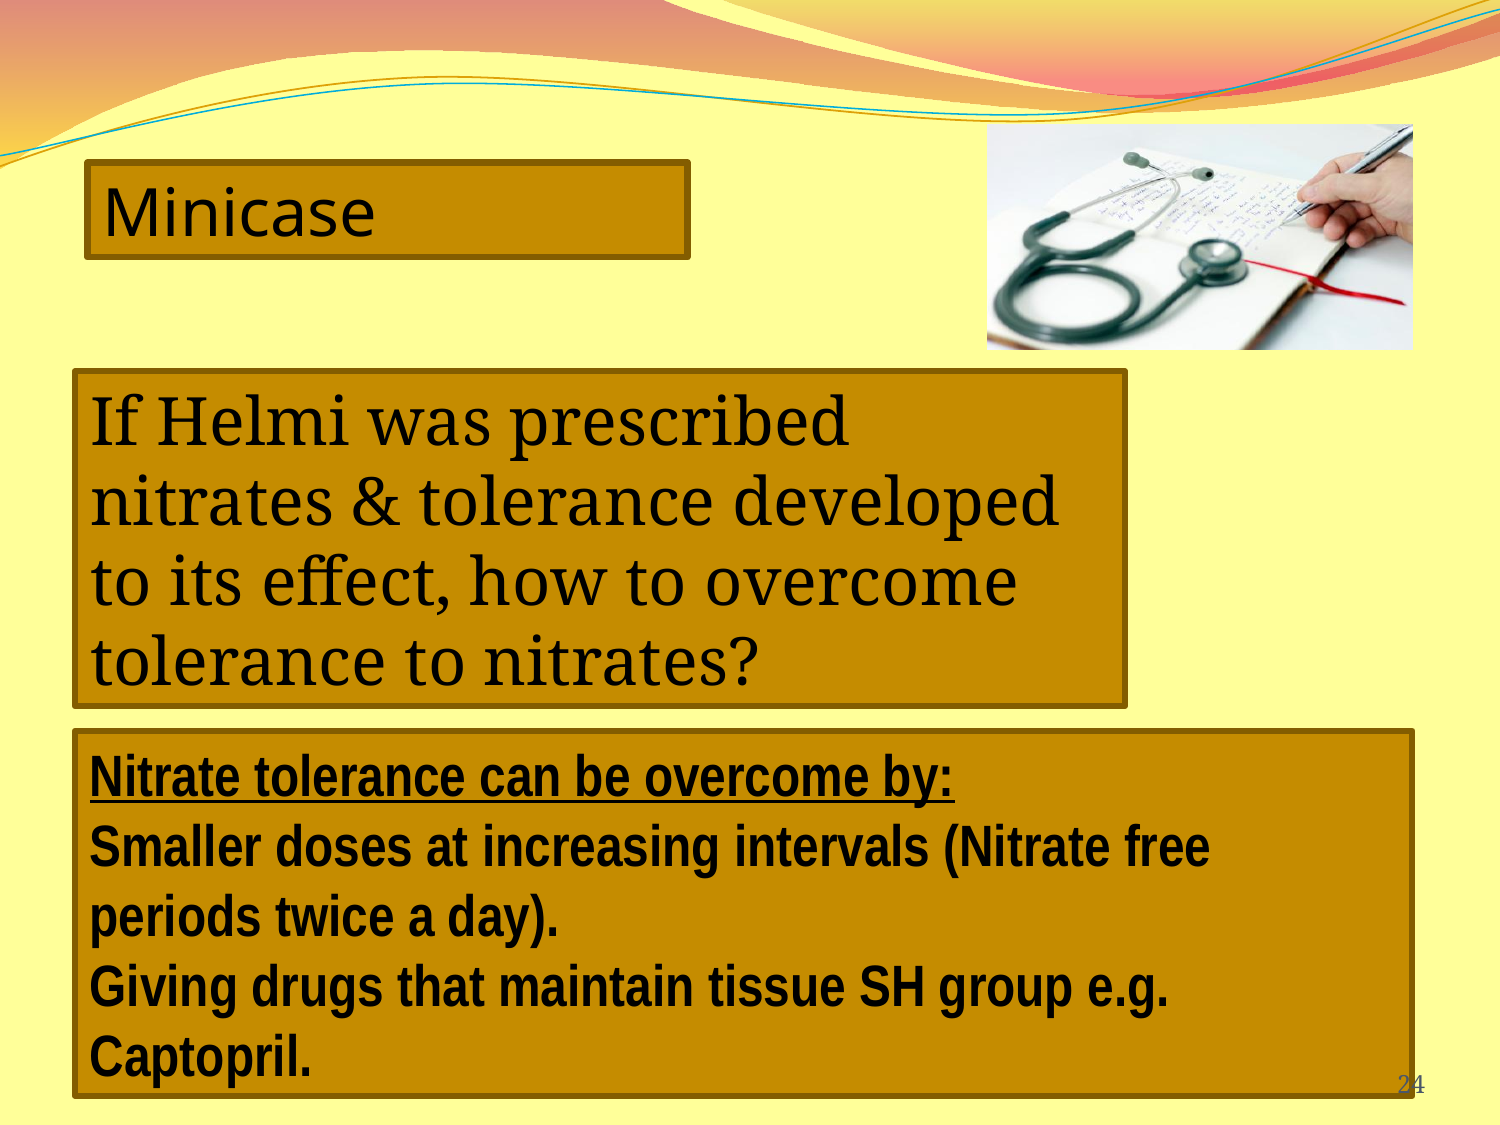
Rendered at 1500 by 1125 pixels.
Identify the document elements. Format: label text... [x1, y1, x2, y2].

slide_number ‹#› [1299, 1042, 1425, 1103]
picture [987, 124, 1413, 351]
text_box Minicase [87, 162, 688, 258]
text_box Nitrate tolerance can be overcome by: Smaller doses at increasing intervals (Nitrate free periods twice a day). Giving drugs that maintain tissue SH group e.g. Captopril. [74, 730, 1413, 1096]
text_box If Helmi was prescribed nitrates & tolerance developed to its effect, how to overcome tolerance to nitrates? [74, 371, 1125, 707]
